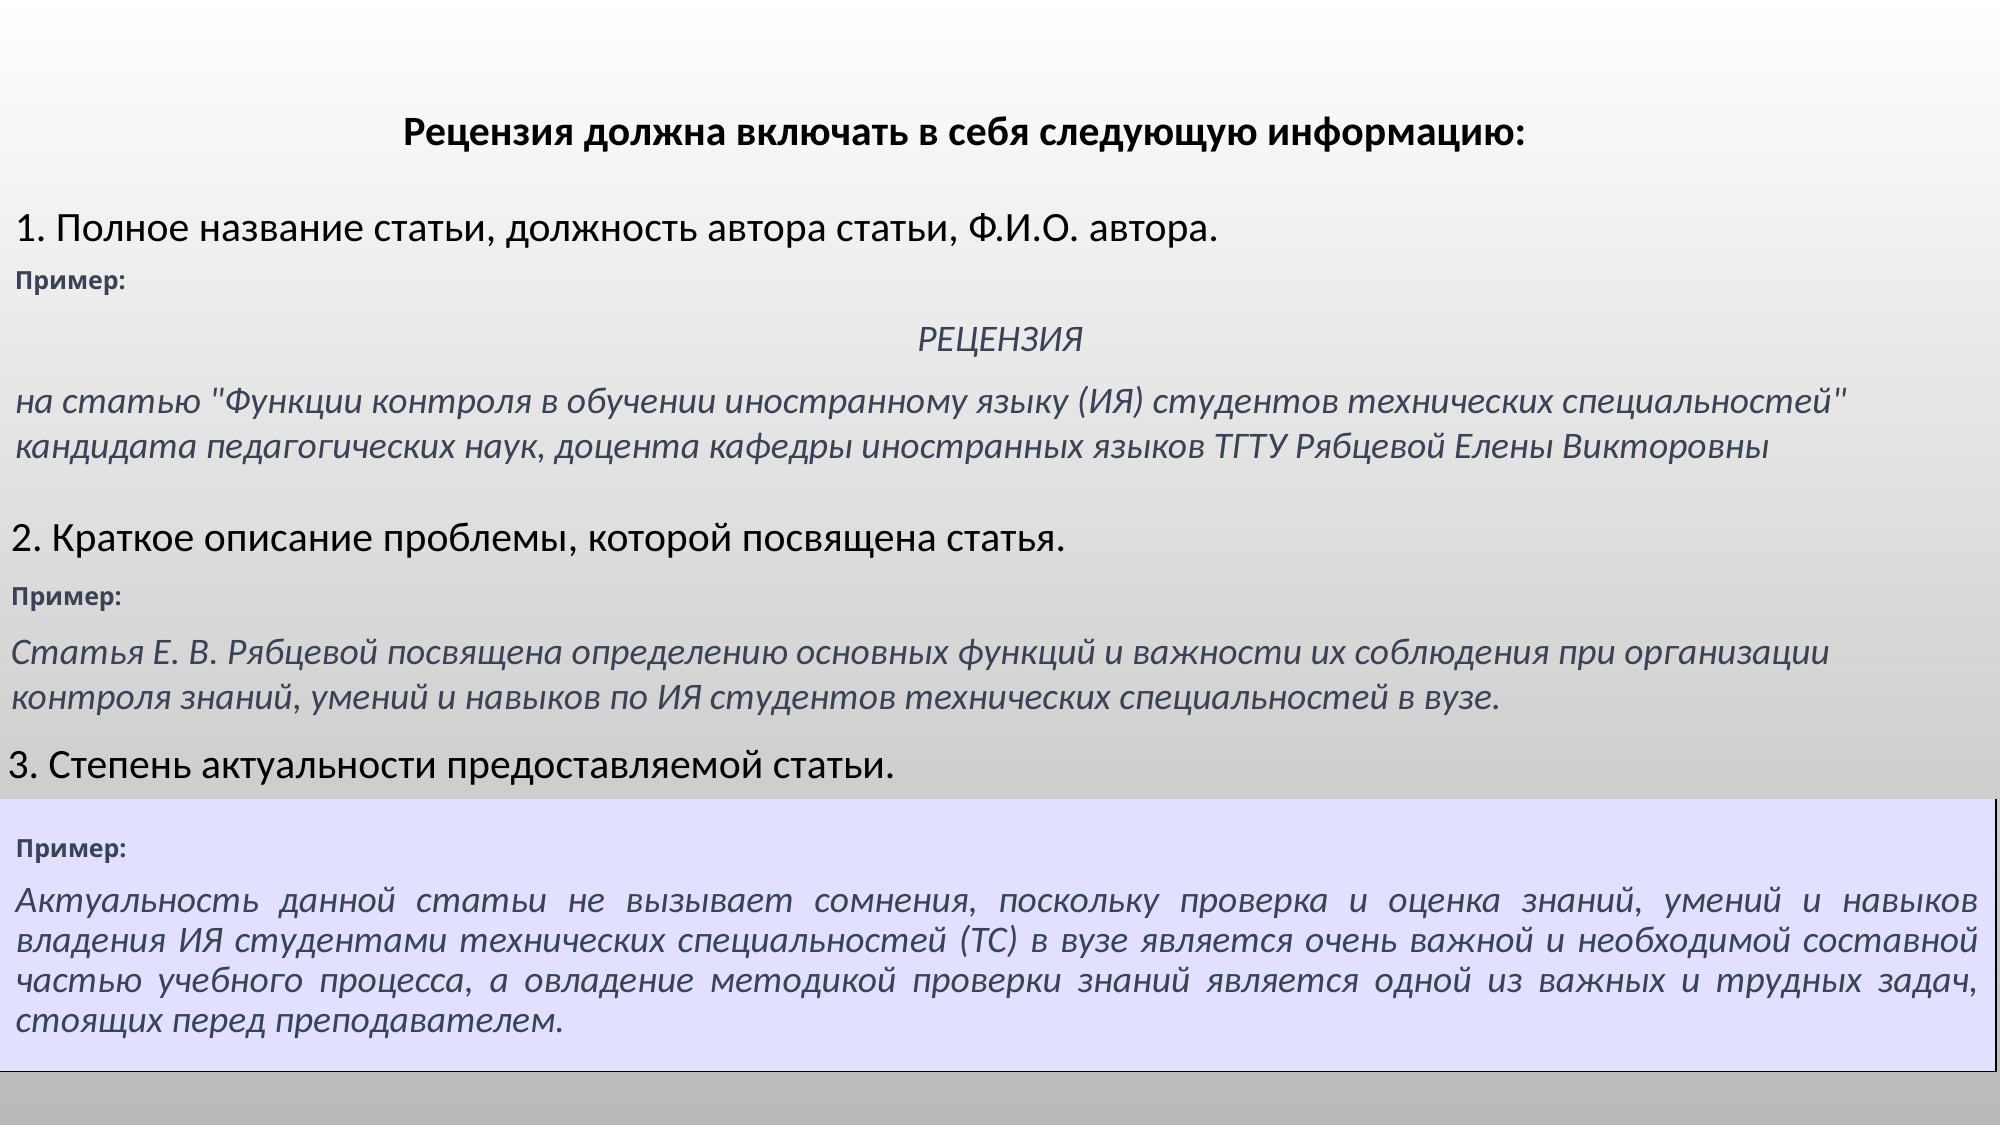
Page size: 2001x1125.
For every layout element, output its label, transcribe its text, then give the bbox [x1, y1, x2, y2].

table_header Пример: Актуальность данной статьи не вызывает сомнения, поскольку проверка и оценка знаний, умений и навыков владения ИЯ студентами технических специальностей (ТС) в вузе является очень важной и необходимой составной частью учебного процесса, а овладение методикой проверки знаний является одной из важных и трудных задач, стоящих перед преподавателем. [0, 799, 1995, 1071]
text_box Пример: РЕЦЕНЗИЯ на статью "Функции контроля в обучении иностранному языку (ИЯ) студентов технических специальностей" кандидата педагогических наук, доцента кафедры иностранных языков ТГТУ Рябцевой Елены Викторовны [0, 255, 2000, 474]
text_box Рецензия должна включать в себя следующую информацию: [388, 93, 1599, 162]
text_box 1. Полное название статьи, должность автора статьи, Ф.И.О. автора. [0, 188, 1292, 255]
text_box 3. Степень актуальности предоставляемой статьи. [0, 729, 1000, 795]
text_box 2. Краткое описание проблемы, которой посвящена статья. [0, 501, 1128, 567]
text_box Пример: Статья Е. В. Рябцевой посвящена определению основных функций и важности их соблюдения при организации контроля знаний, умений и навыков по ИЯ студентов технических специальностей в вузе. [0, 571, 1996, 725]
